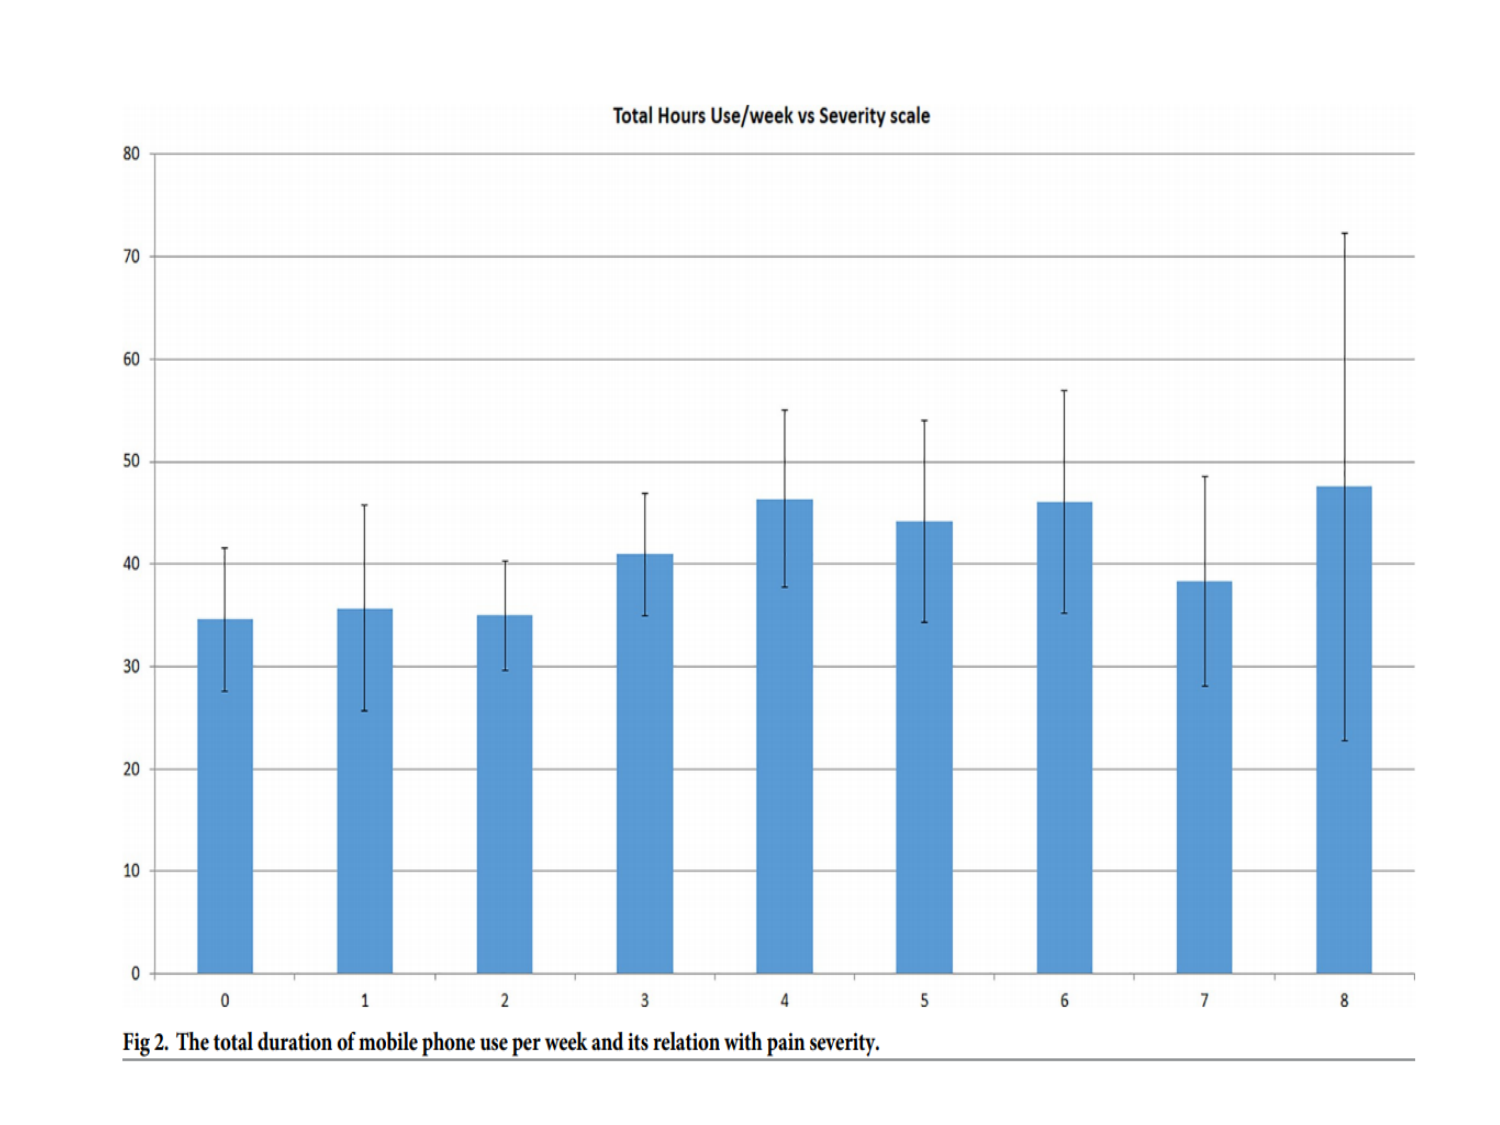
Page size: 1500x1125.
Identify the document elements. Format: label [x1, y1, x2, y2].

list [116, 101, 1424, 1071]
